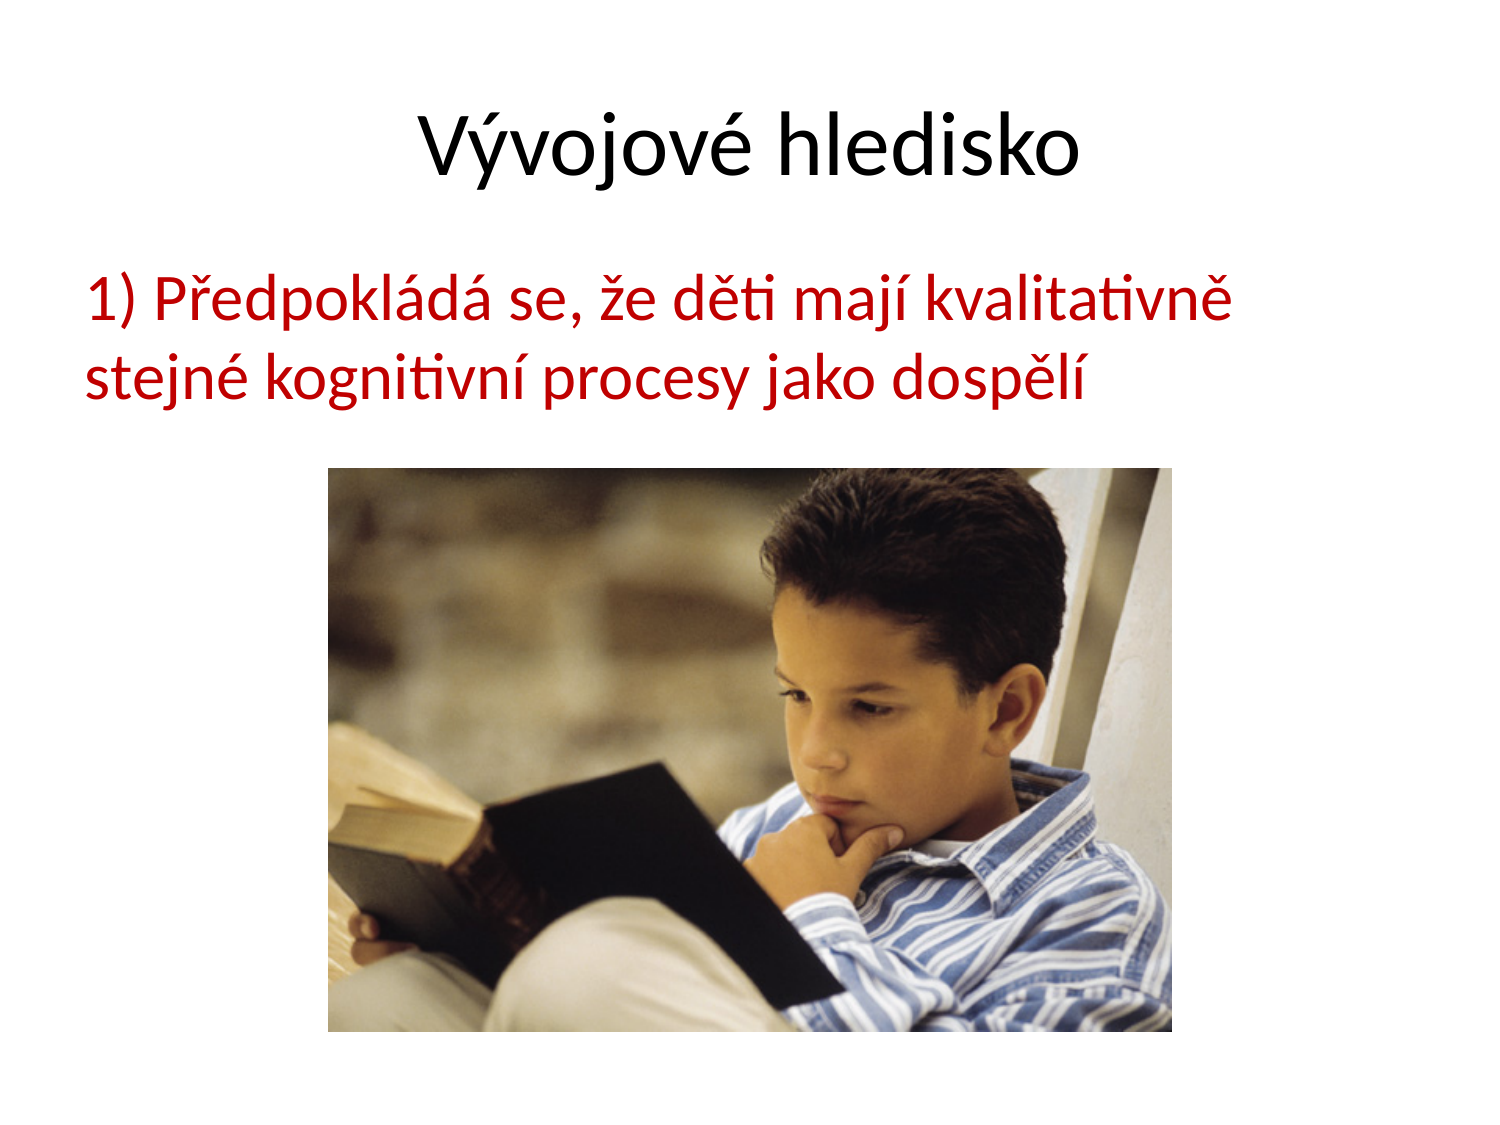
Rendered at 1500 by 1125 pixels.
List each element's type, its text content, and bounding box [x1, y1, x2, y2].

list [327, 468, 1173, 1032]
title Vývojové hledisko [75, 45, 1425, 233]
text_box 1) Předpokládá se, že děti mají kvalitativně stejné kognitivní procesy jako dospělí [70, 246, 1418, 421]
